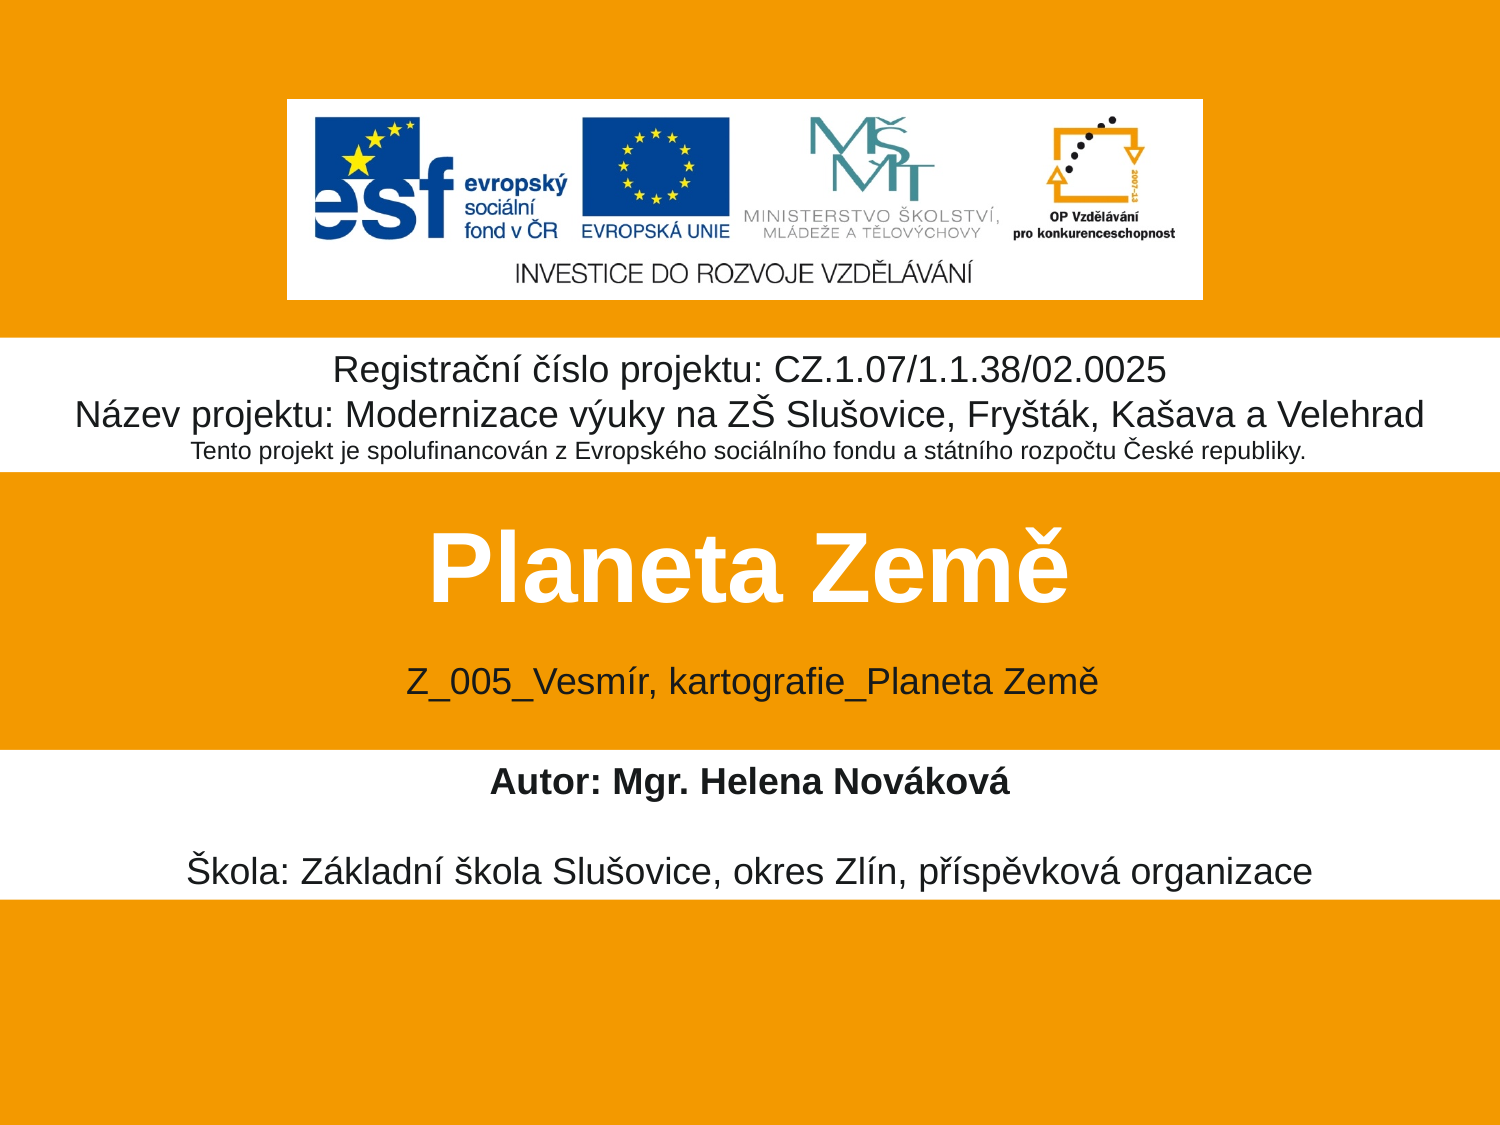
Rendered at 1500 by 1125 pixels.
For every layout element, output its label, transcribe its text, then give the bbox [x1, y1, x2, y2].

picture [287, 99, 1203, 300]
title Planeta Země [112, 487, 1388, 638]
text_box Z_005_Vesmír, kartografie_Planeta Země [391, 649, 1115, 710]
text_box Autor: Mgr. Helena Nováková Škola: Základní škola Slušovice, okres Zlín, příspěvková organizace [0, 749, 1500, 900]
text_box Registrační číslo projektu: CZ.1.07/1.1.38/02.0025 Název projektu: Modernizace výuky na ZŠ Slušovice, Fryšták, Kašava a Velehrad Tento projekt je spolufinancován z Evropského sociálního fondu a státního rozpočtu České republiky. [0, 337, 1500, 473]
